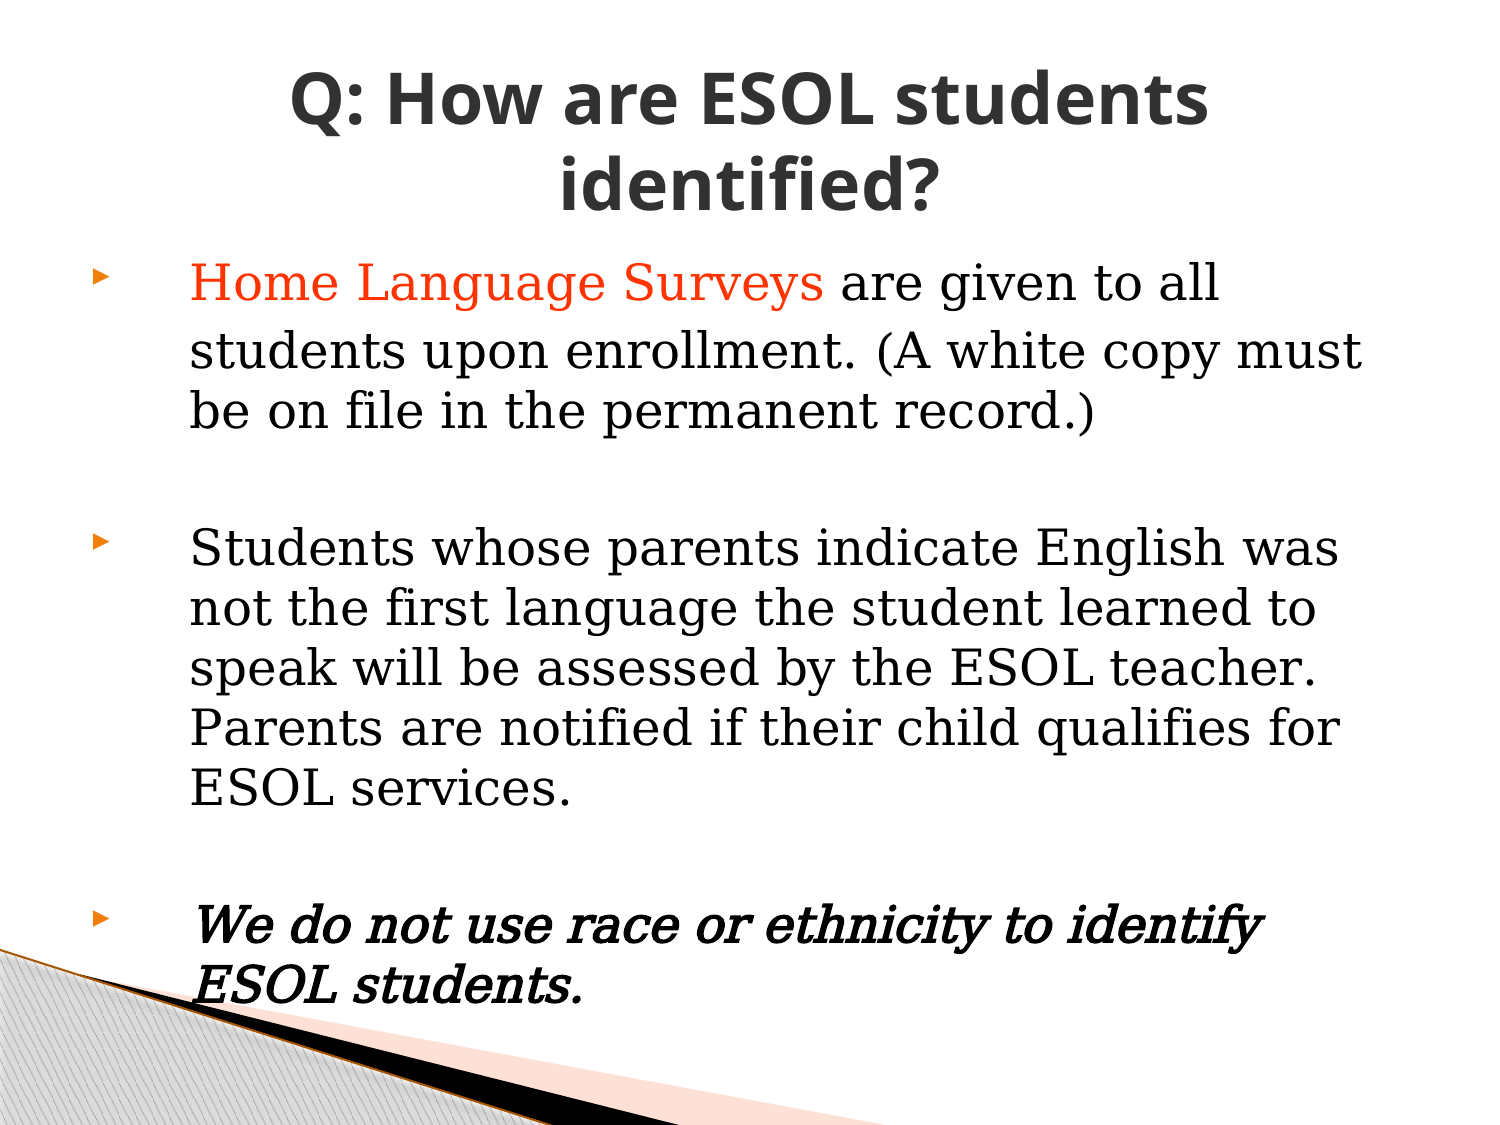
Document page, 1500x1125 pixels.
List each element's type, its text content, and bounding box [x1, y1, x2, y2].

title Q: How are ESOL students identified? [75, 45, 1425, 233]
list Home Language Surveys are given to all students upon enrollment. (A white copy must be on file in the permanent record.) Students whose parents indicate English was not the first language the student learned to speak will be assessed by the ESOL teacher. Parents are notified if their child qualifies for ESOL services. We do not use race or ethnicity to identify ESOL students. [74, 242, 1426, 1076]
